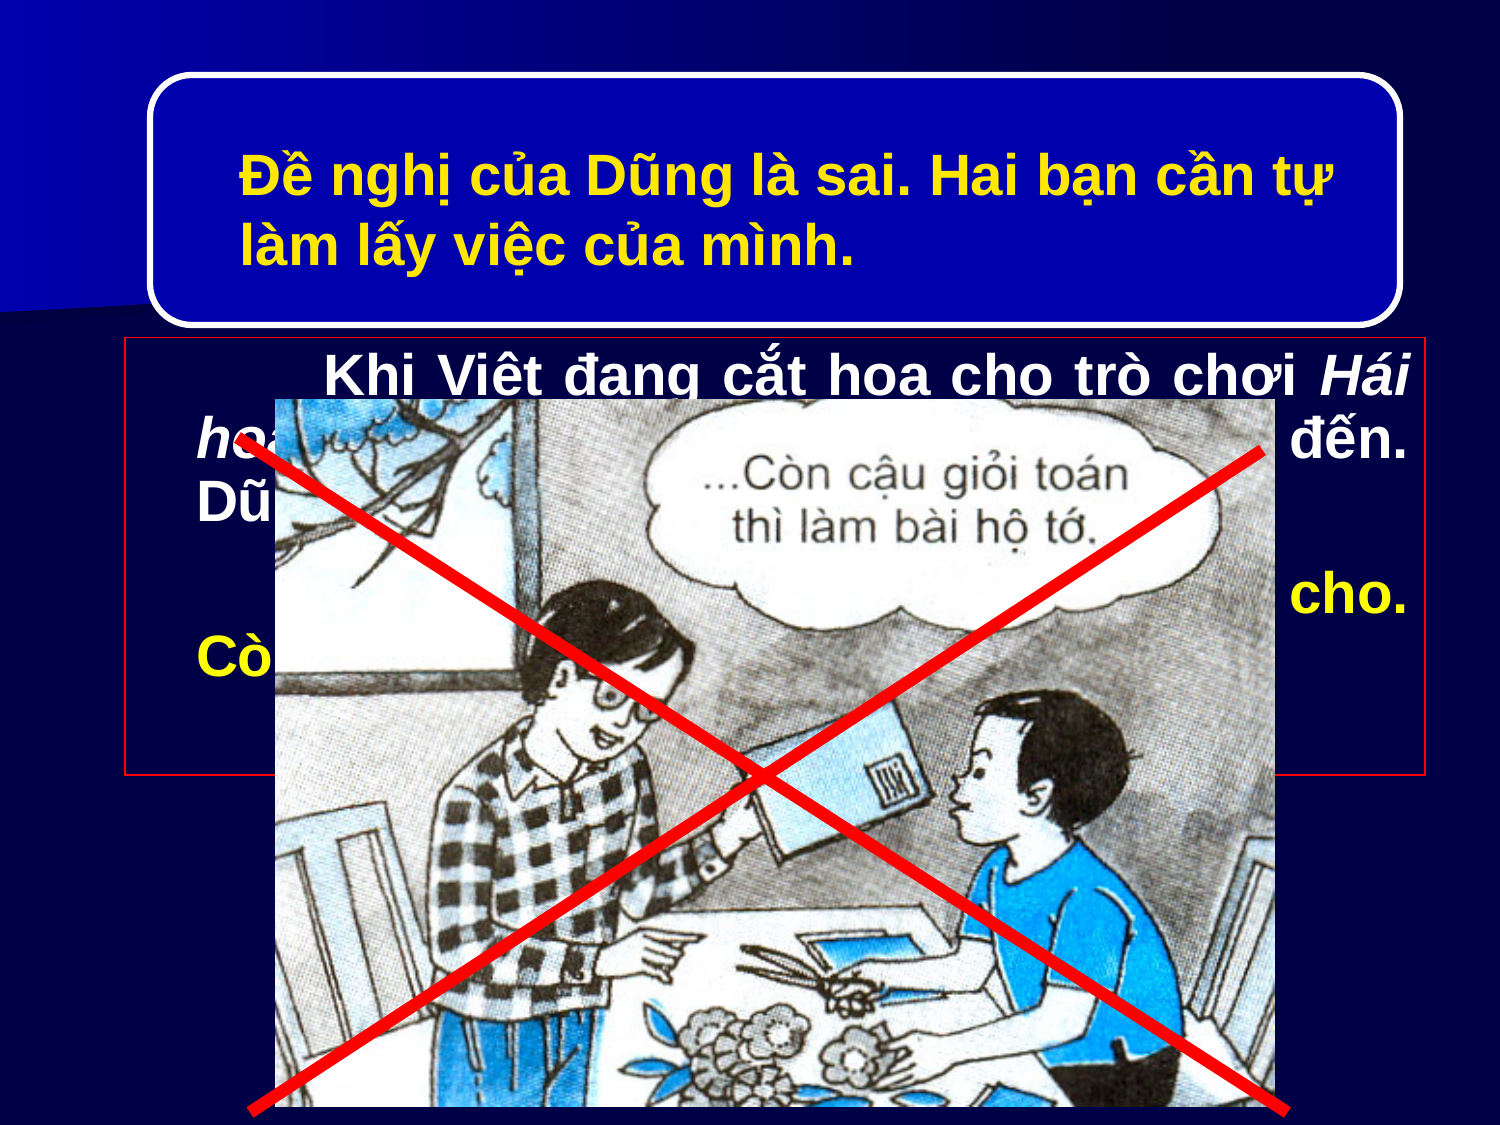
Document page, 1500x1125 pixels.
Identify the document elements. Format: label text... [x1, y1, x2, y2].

text_box Khi Việt đang cắt hoa cho trò chơi Hái hoa dân chủ tuần tới của lớp thì Dũng đến. Dũng bảo Việt : - Tớ khéo tay, cậu để tớ làm thay cho. Còn cậu giỏi toán thì làm bài hộ tớ. [125, 337, 1425, 775]
text_box Đề nghị của Dũng là sai. Hai bạn cần tự làm lấy việc của mình. [174, 112, 1400, 285]
text_box [149, 74, 1400, 325]
picture [274, 399, 1276, 1107]
